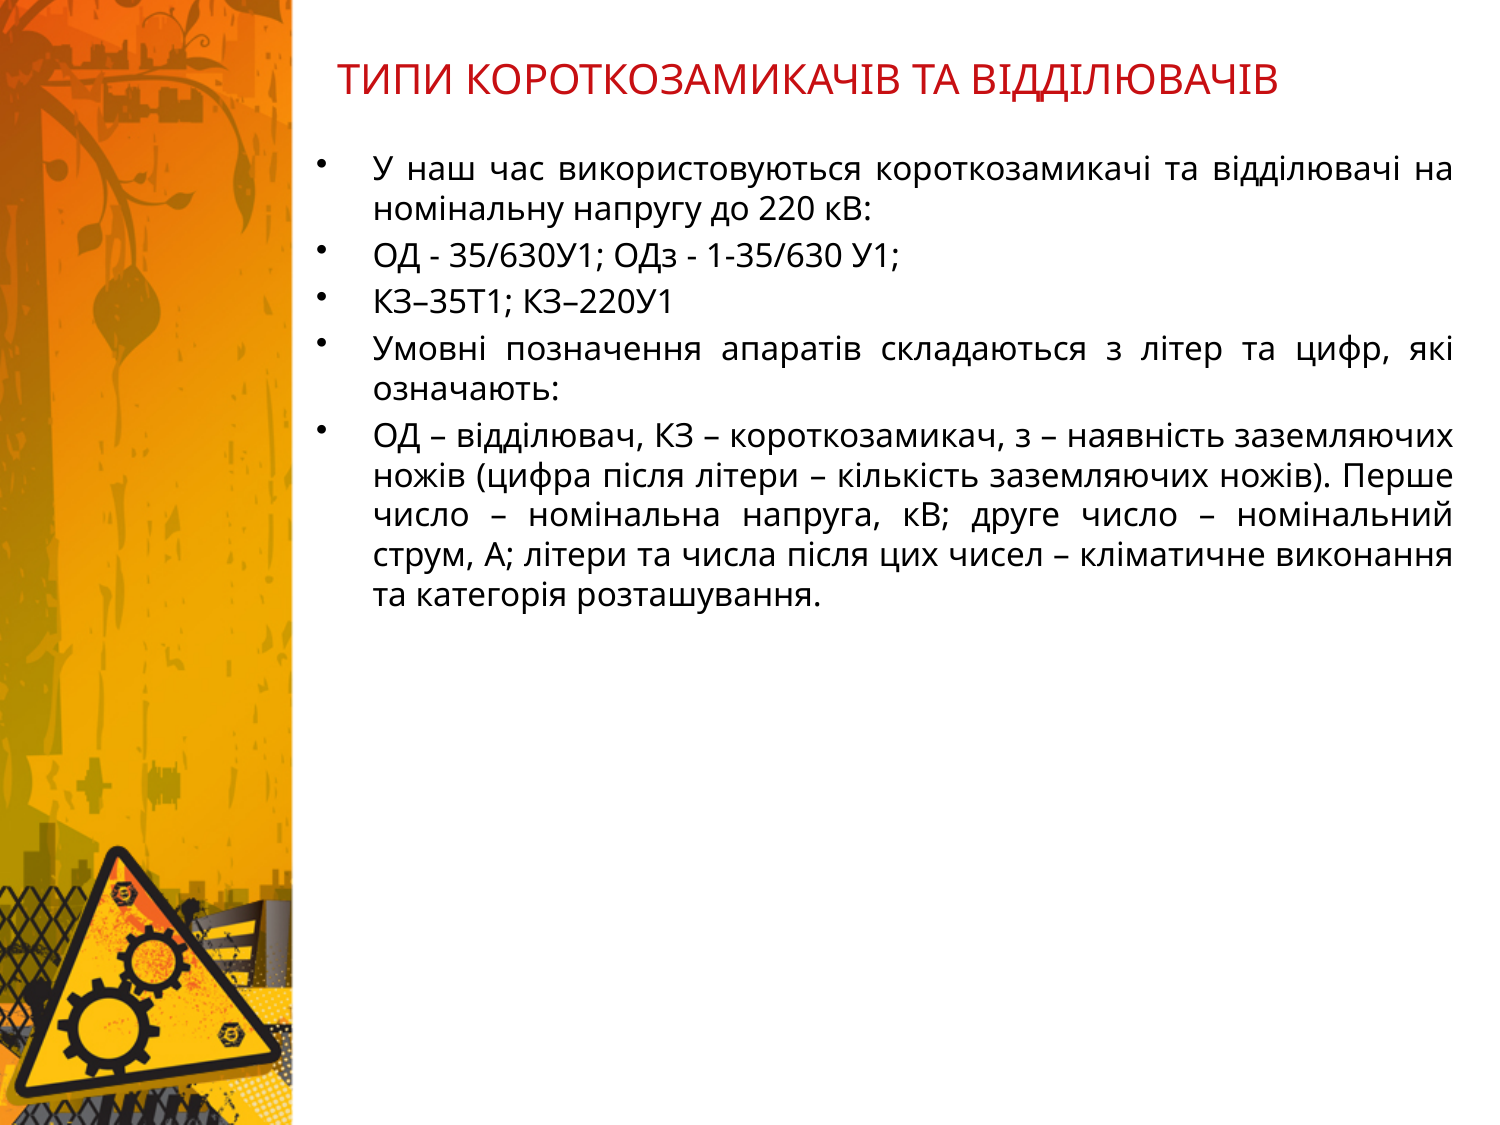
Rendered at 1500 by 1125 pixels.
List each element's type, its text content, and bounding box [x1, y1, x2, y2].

picture [0, 0, 1500, 1125]
title ТИПИ КОРОТКОЗАМИКАЧІВ ТА ВІДДІЛЮВАЧІВ [322, 18, 1461, 137]
list У наш час використовуються короткозамикачі та відділювачі на номінальну напругу до 220 кВ: ОД - 35/630У1; ОДз - 1-35/630 У1; КЗ–35Т1; КЗ–220У1 Умовні позначення апаратів складаються з літер та цифр, які означають: ОД – відділювач, КЗ – короткозамикач, з – наявність заземляючих ножів (цифра після літери – кількість заземляючих ножів). Перше число – номінальна напруга, кВ; друге число – номінальний струм, А; літери та числа після цих чисел – кліматичне виконання та категорія розташування. [300, 139, 1471, 1000]
